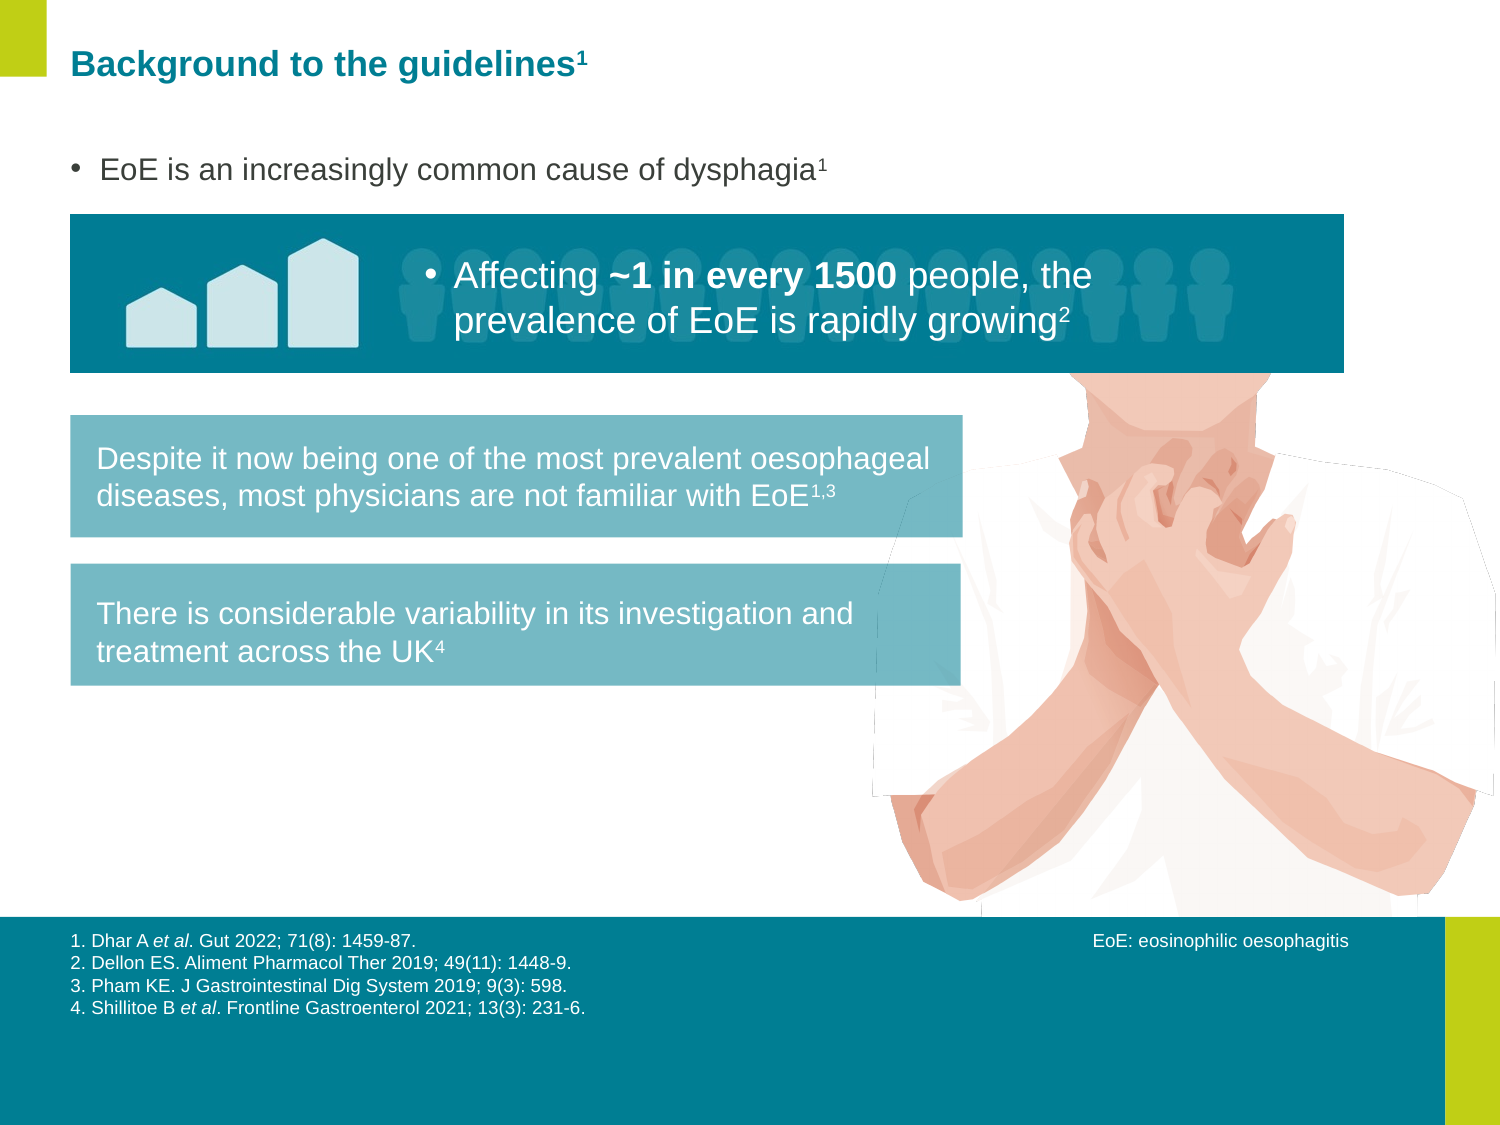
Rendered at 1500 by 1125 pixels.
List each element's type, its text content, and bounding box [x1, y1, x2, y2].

text_box EoE is an increasingly common cause of dysphagia1 [70, 149, 1138, 214]
text_box [70, 563, 96, 686]
picture [70, 214, 1500, 917]
text_box Despite it now being one of the most prevalent oesophageal diseases, most physicians are not familiar with EoE1,3 There is considerable variability in its investigation and treatment across the UK4 [96, 437, 749, 686]
title Background to the guidelines1 [70, 40, 1048, 120]
list 1. Dhar A et al. Gut 2022; 71(8): 1459-87. 2. Dellon ES. Aliment Pharmacol Ther 2019; 49(11): 1448-9. 3. Pham KE. J Gastrointestinal Dig System 2019; 9(3): 598. 4. Shillitoe B et al. Frontline Gastroenterol 2021; 13(3): 231-6. [70, 916, 1048, 1125]
text_box [70, 415, 749, 538]
text_box EoE: eosinophilic oesophagitis [1092, 917, 1446, 1125]
